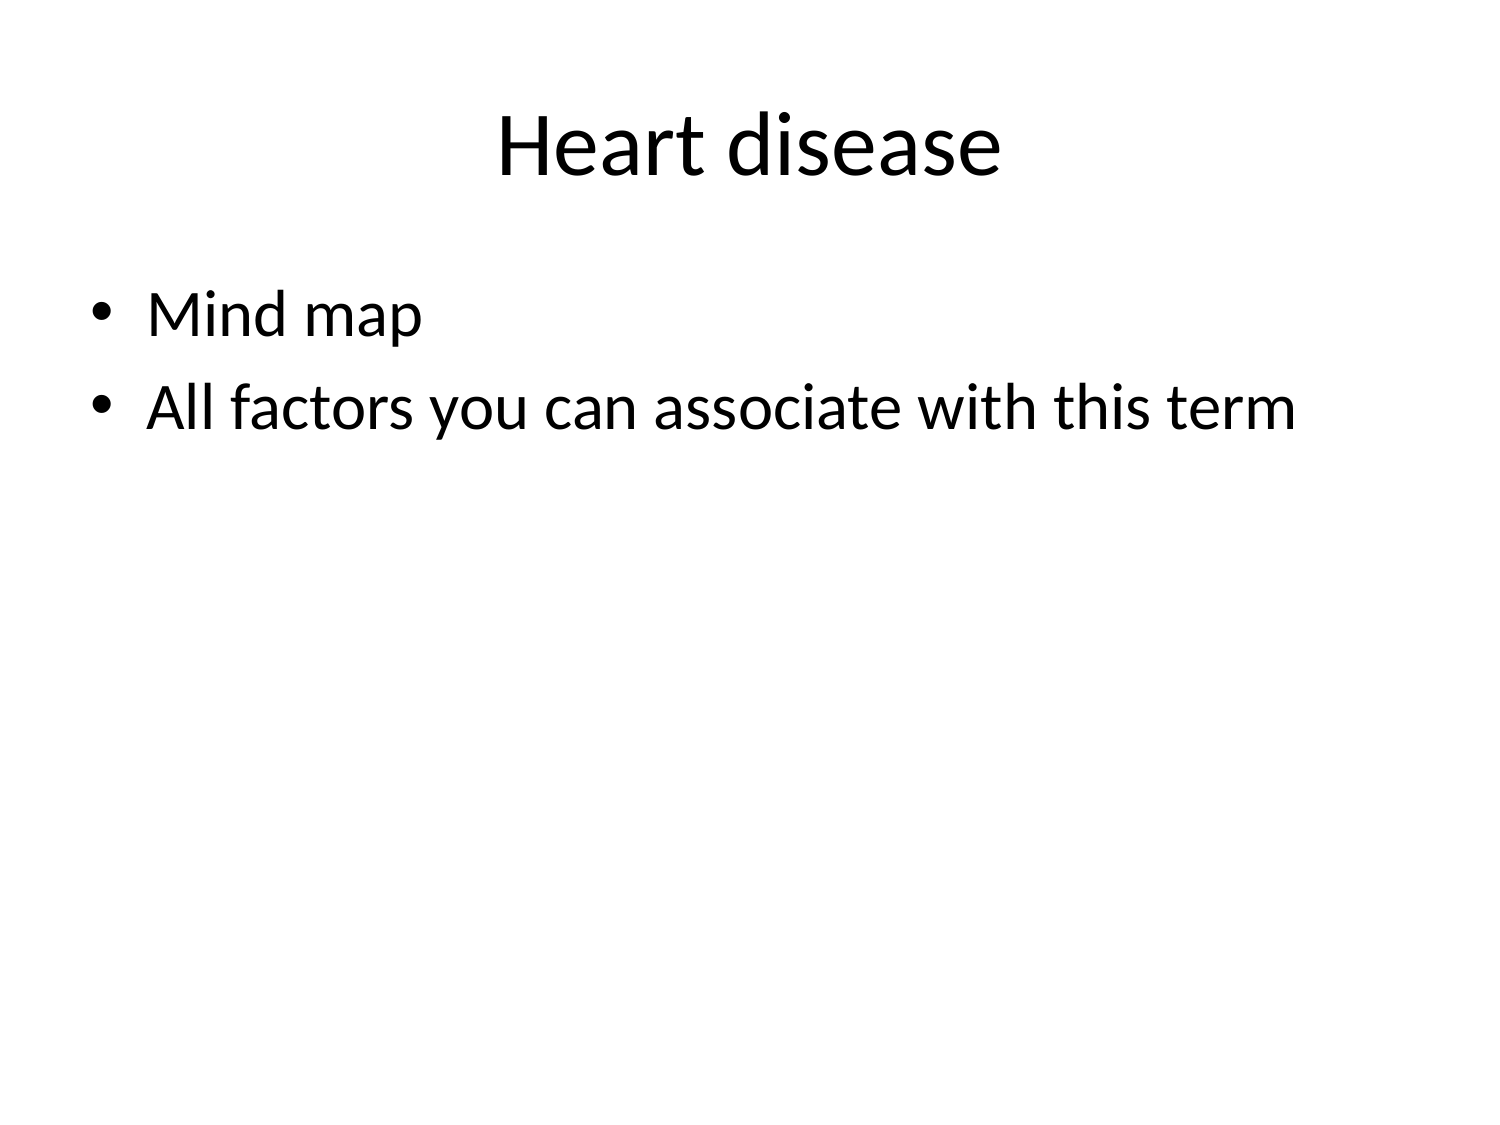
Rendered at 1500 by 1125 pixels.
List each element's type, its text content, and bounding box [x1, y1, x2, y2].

title Heart disease [75, 45, 1425, 233]
list Mind map All factors you can associate with this term [75, 262, 1425, 1005]
